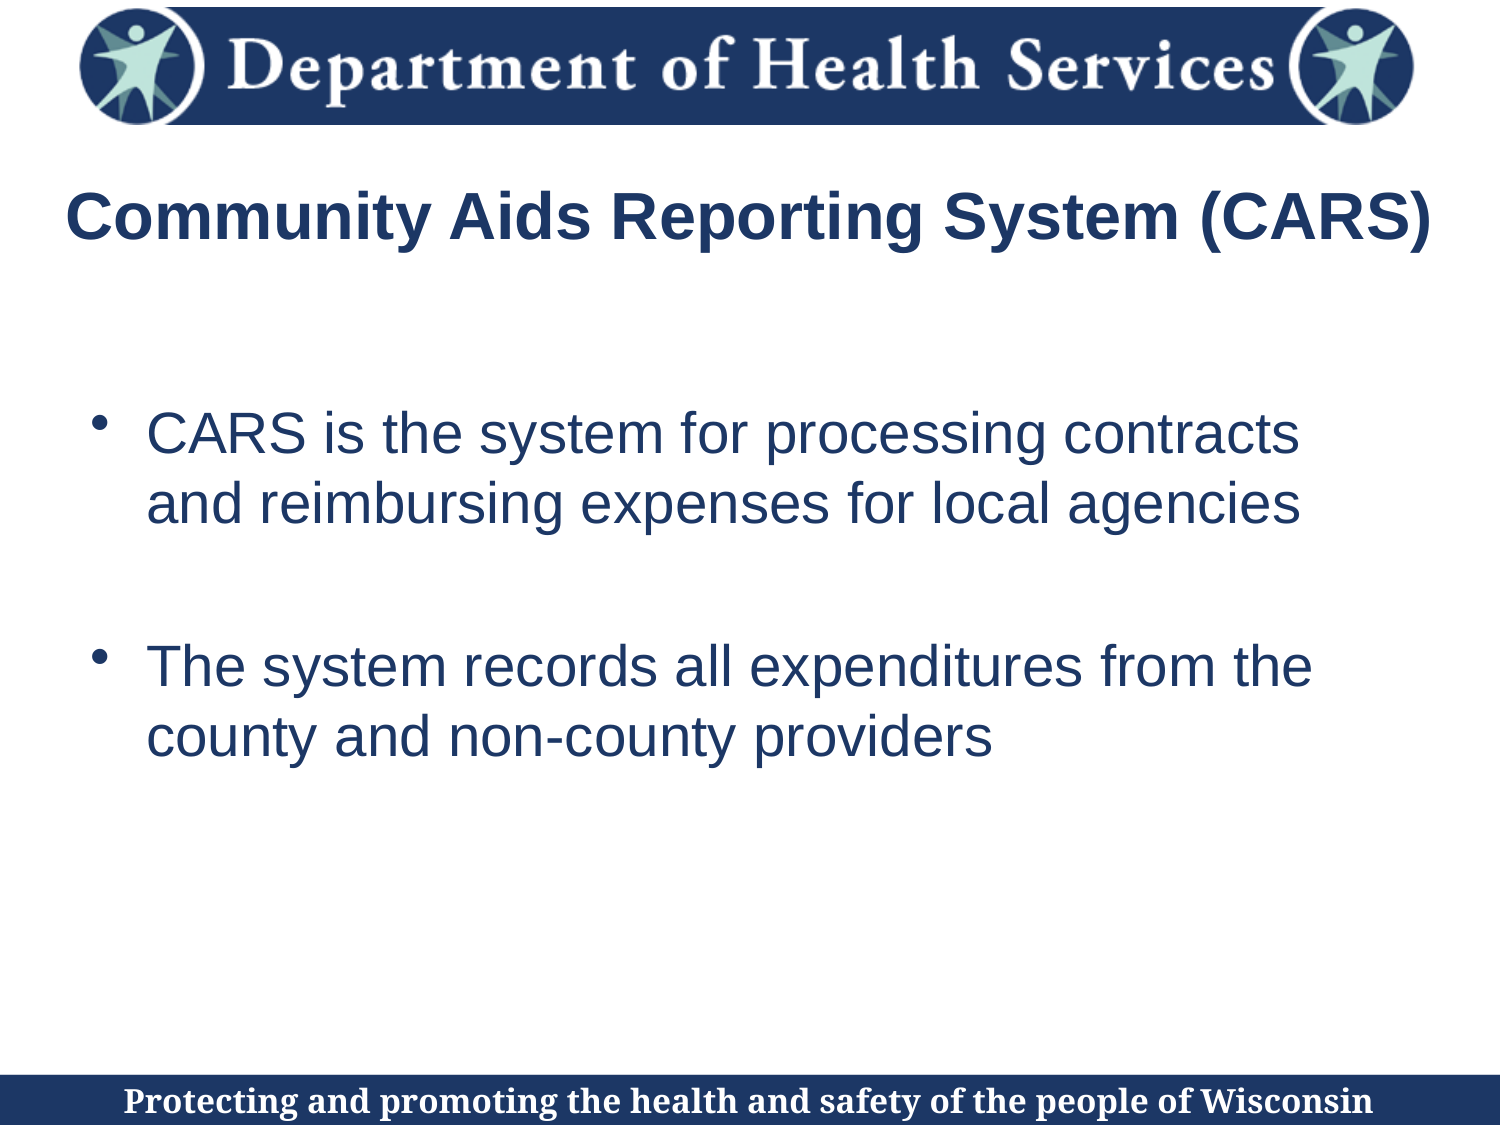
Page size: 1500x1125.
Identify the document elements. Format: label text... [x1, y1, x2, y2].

list CARS is the system for processing contracts and reimbursing expenses for local agencies The system records all expenditures from the county and non-county providers [75, 387, 1425, 1013]
picture [74, 7, 1419, 126]
text_box Protecting and promoting the health and safety of the people of Wisconsin [0, 1074, 1500, 1125]
title Community Aids Reporting System (CARS) [0, 137, 1500, 288]
